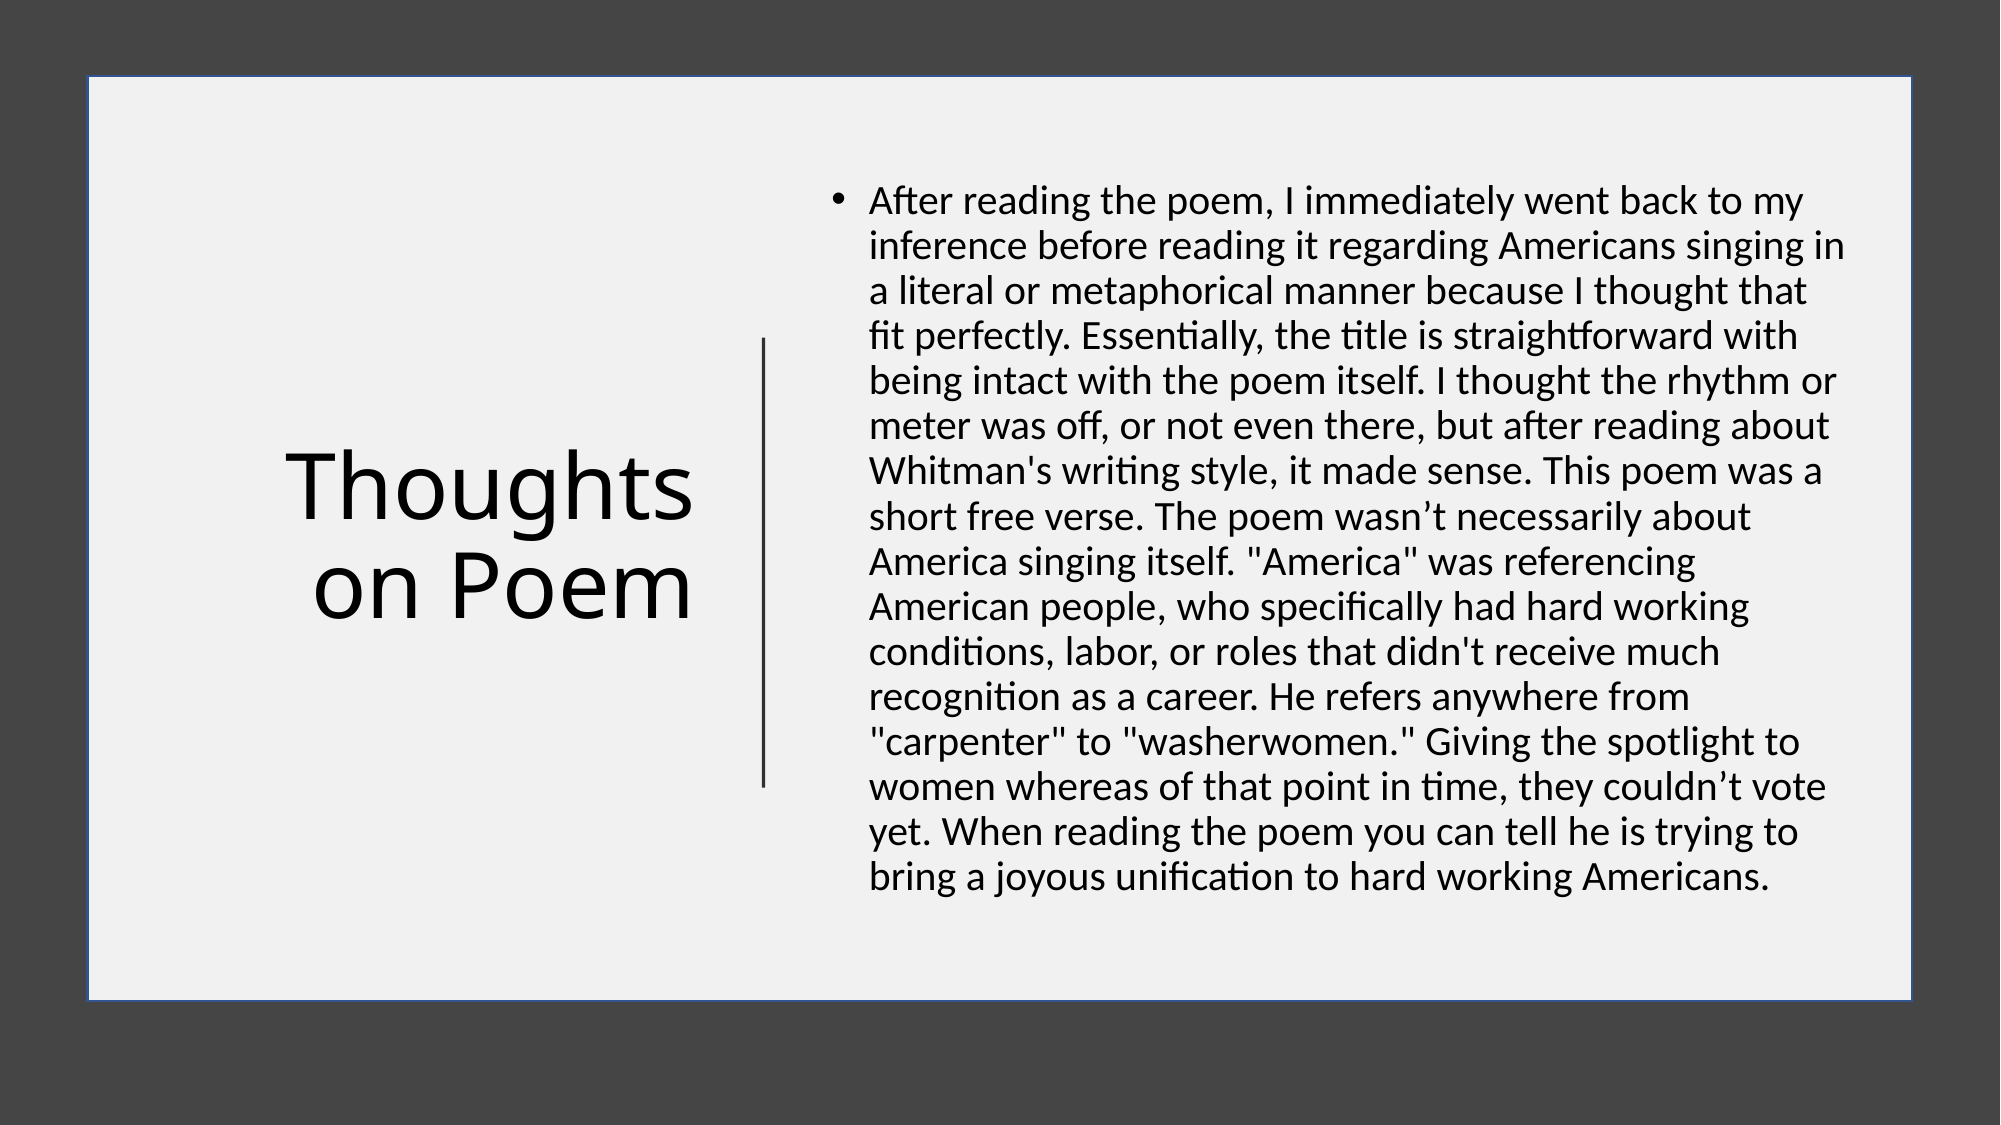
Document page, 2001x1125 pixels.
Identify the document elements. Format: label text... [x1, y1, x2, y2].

title Thoughts on Poem [137, 146, 711, 932]
list After reading the poem, I immediately went back to my inference before reading it regarding Americans singing in a literal or metaphorical manner because I thought that fit perfectly. Essentially, the title is straightforward with being intact with the poem itself. I thought the rhythm or meter was off, or not even there, but after reading about Whitman's writing style, it made sense. This poem was a short free verse. The poem wasn’t necessarily about America singing itself. "America" was referencing American people, who specifically had hard working conditions, labor, or roles that didn't receive much recognition as a career. He refers anywhere from "carpenter" to "washerwomen." Giving the spotlight to women whereas of that point in time, they couldn’t vote yet. When reading the poem you can tell he is trying to bring a joyous unification to hard working Americans. [816, 146, 1863, 932]
text_box [86, 75, 1913, 1002]
text_box [0, 0, 2000, 1125]
